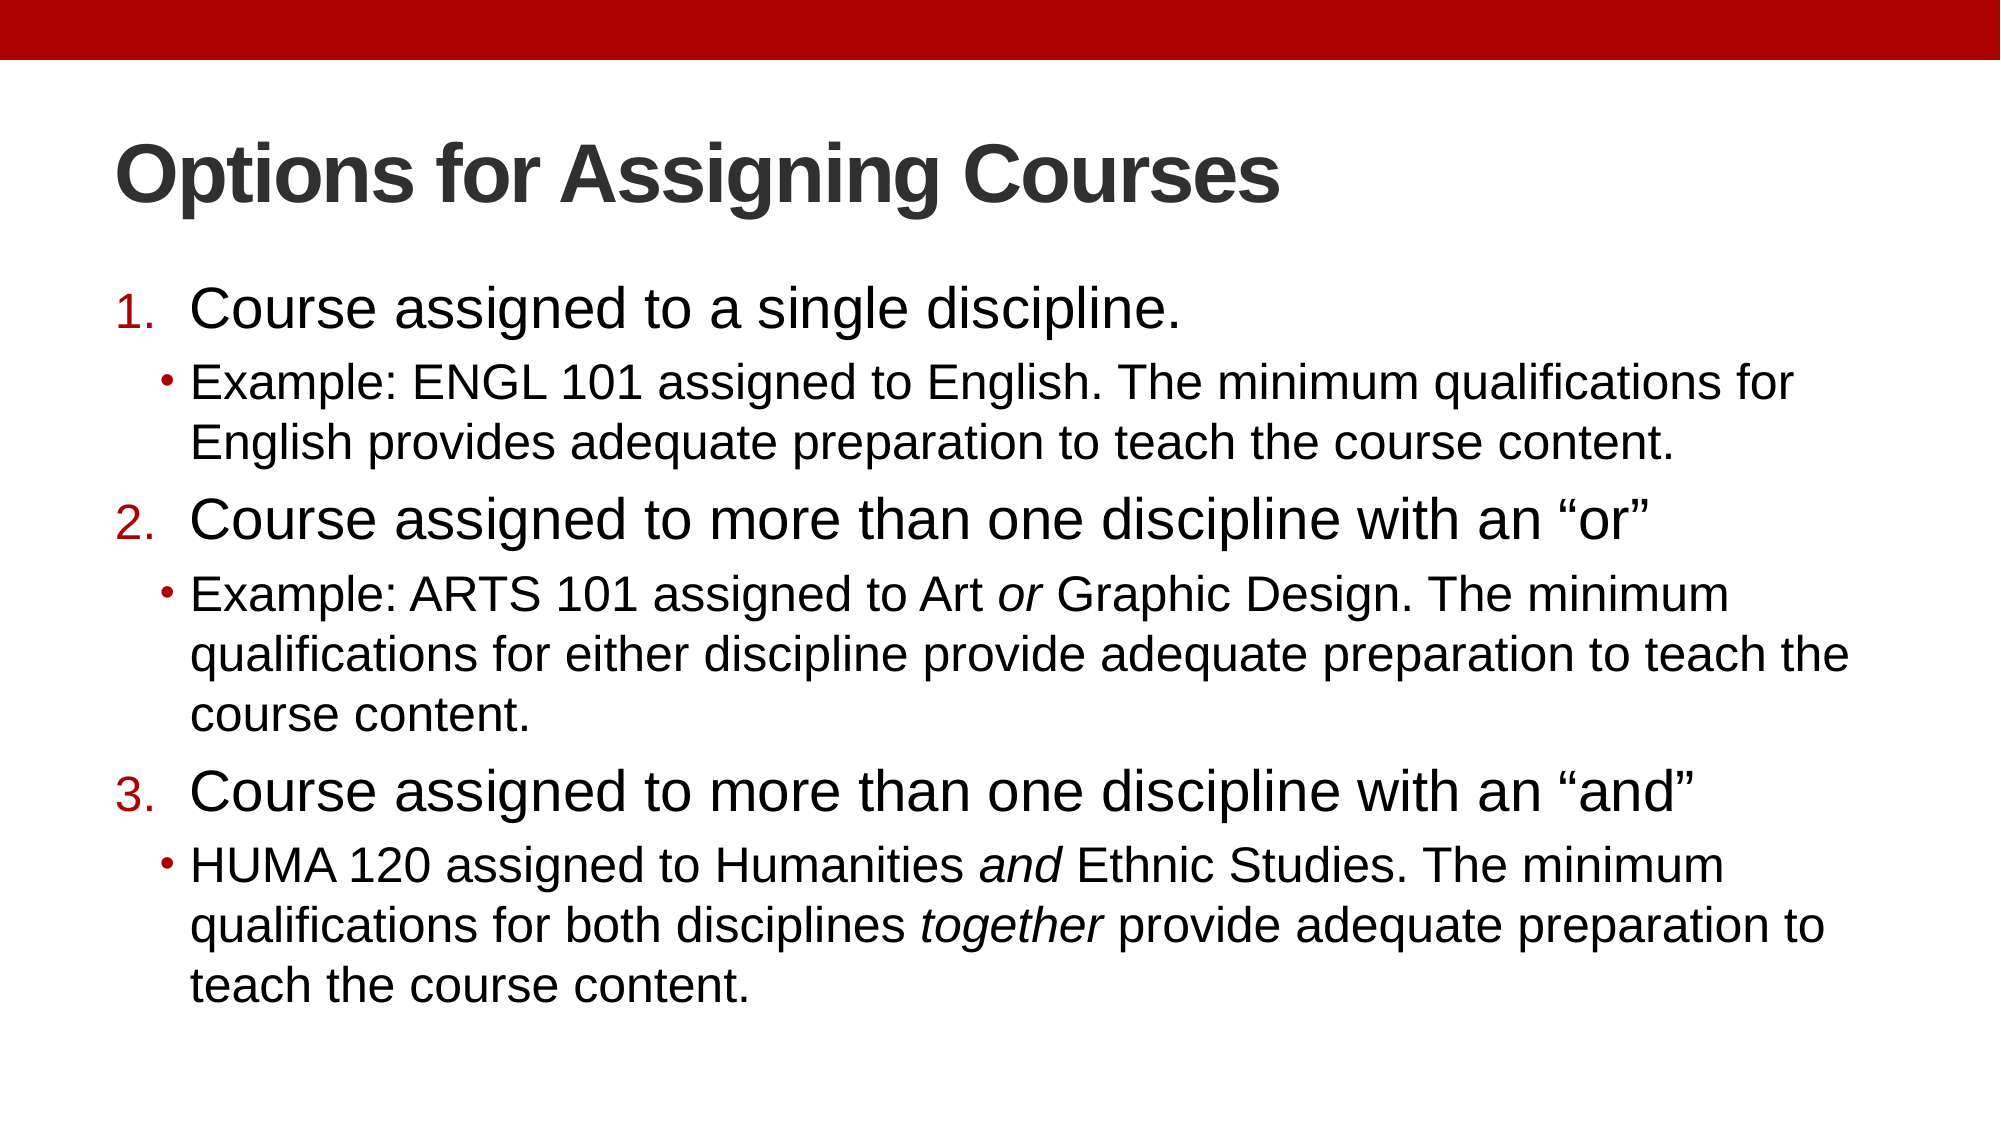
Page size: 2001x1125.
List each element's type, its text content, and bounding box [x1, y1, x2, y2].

list Course assigned to a single discipline. Example: ENGL 101 assigned to English. The minimum qualifications for English provides adequate preparation to teach the course content. Course assigned to more than one discipline with an “or” Example: ARTS 101 assigned to Art or Graphic Design. The minimum qualifications for either discipline provide adequate preparation to teach the course content. Course assigned to more than one discipline with an “and” HUMA 120 assigned to Humanities and Ethnic Studies. The minimum qualifications for both disciplines together provide adequate preparation to teach the course content. [99, 262, 1900, 1063]
title Options for Assigning Courses [99, 87, 1900, 250]
